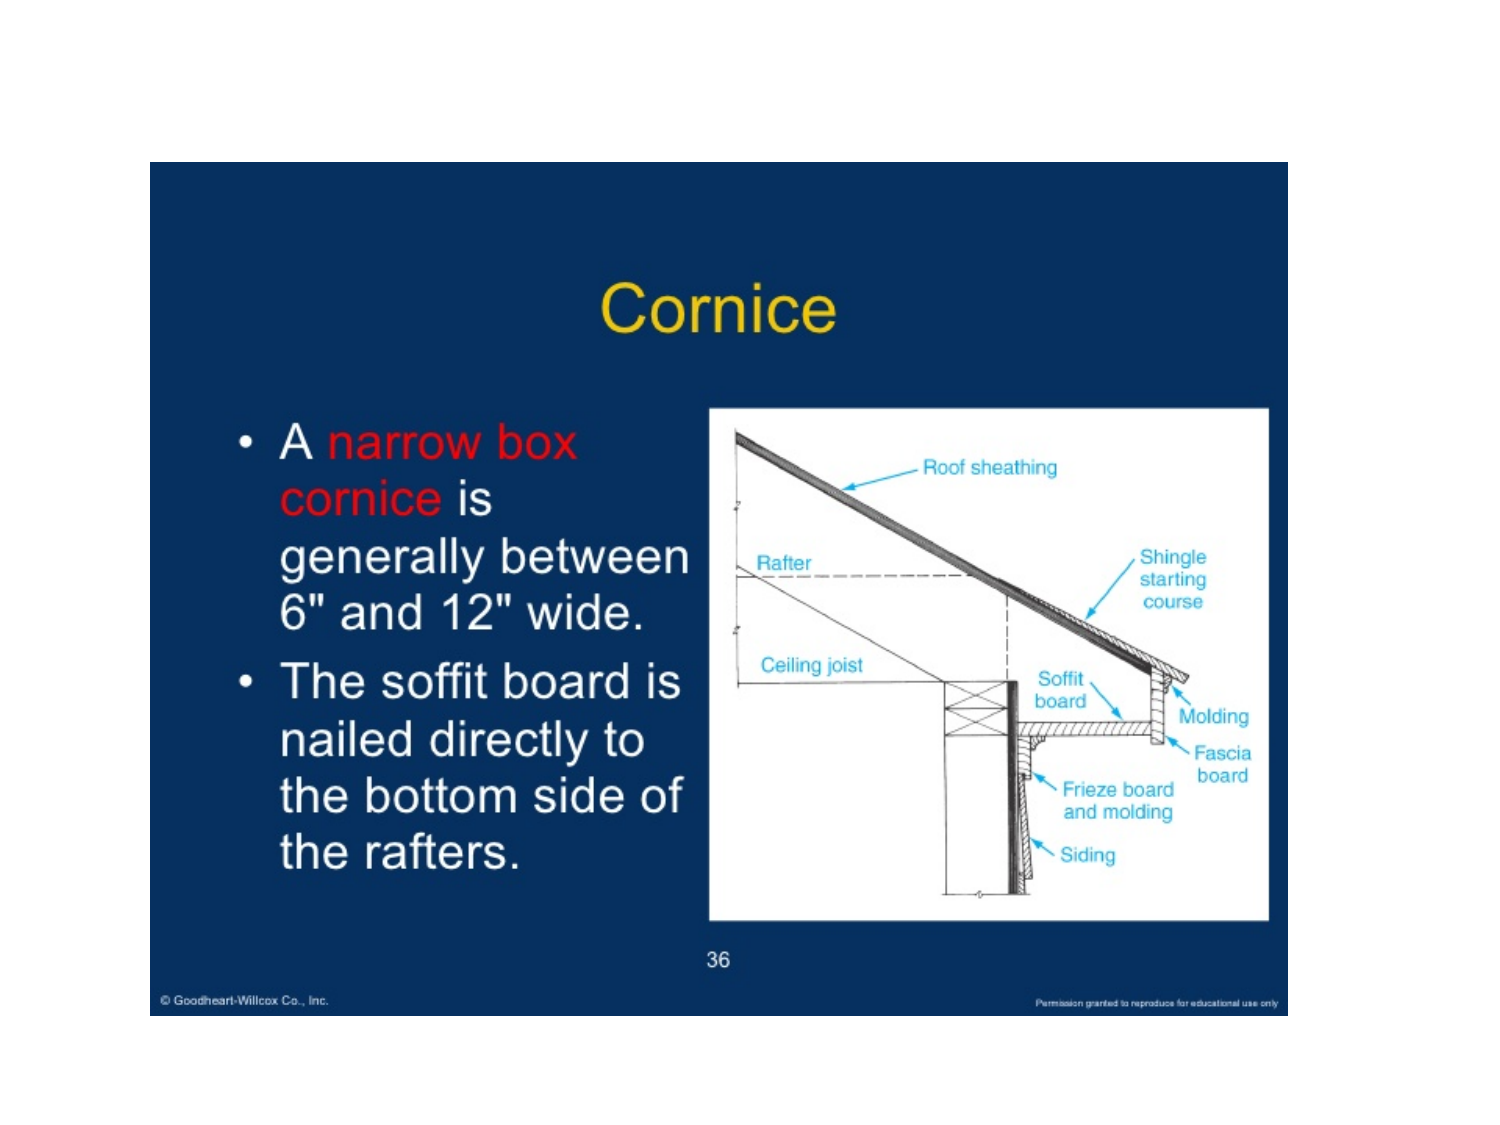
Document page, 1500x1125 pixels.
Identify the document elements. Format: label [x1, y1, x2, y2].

picture [149, 162, 1288, 1016]
